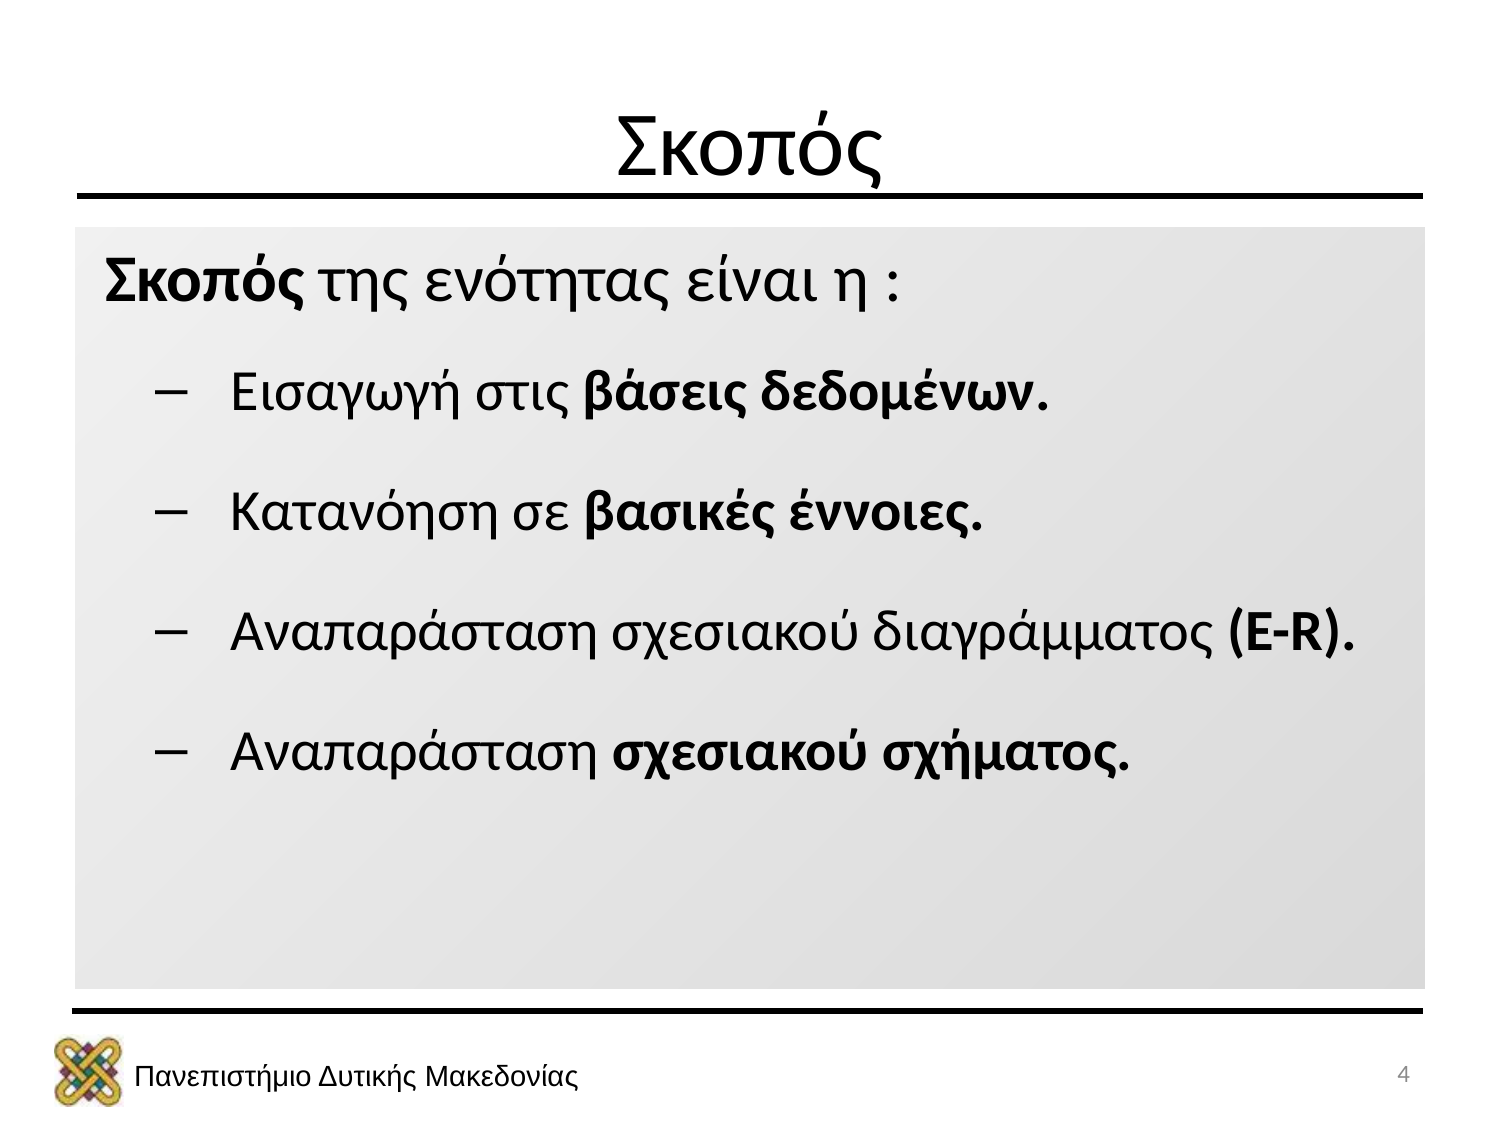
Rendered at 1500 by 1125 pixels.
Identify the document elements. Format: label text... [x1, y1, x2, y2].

slide_number 4 [1074, 1042, 1425, 1103]
list Σκοπός της ενότητας είναι η : Εισαγωγή στις βάσεις δεδομένων. Κατανόηση σε βασικές έννοιες. Αναπαράσταση σχεσιακού διαγράμματος (E-R). Αναπαράσταση σχεσιακού σχήματος. [75, 227, 1425, 989]
title Σκοπός [75, 45, 1425, 227]
picture [54, 1034, 124, 1107]
